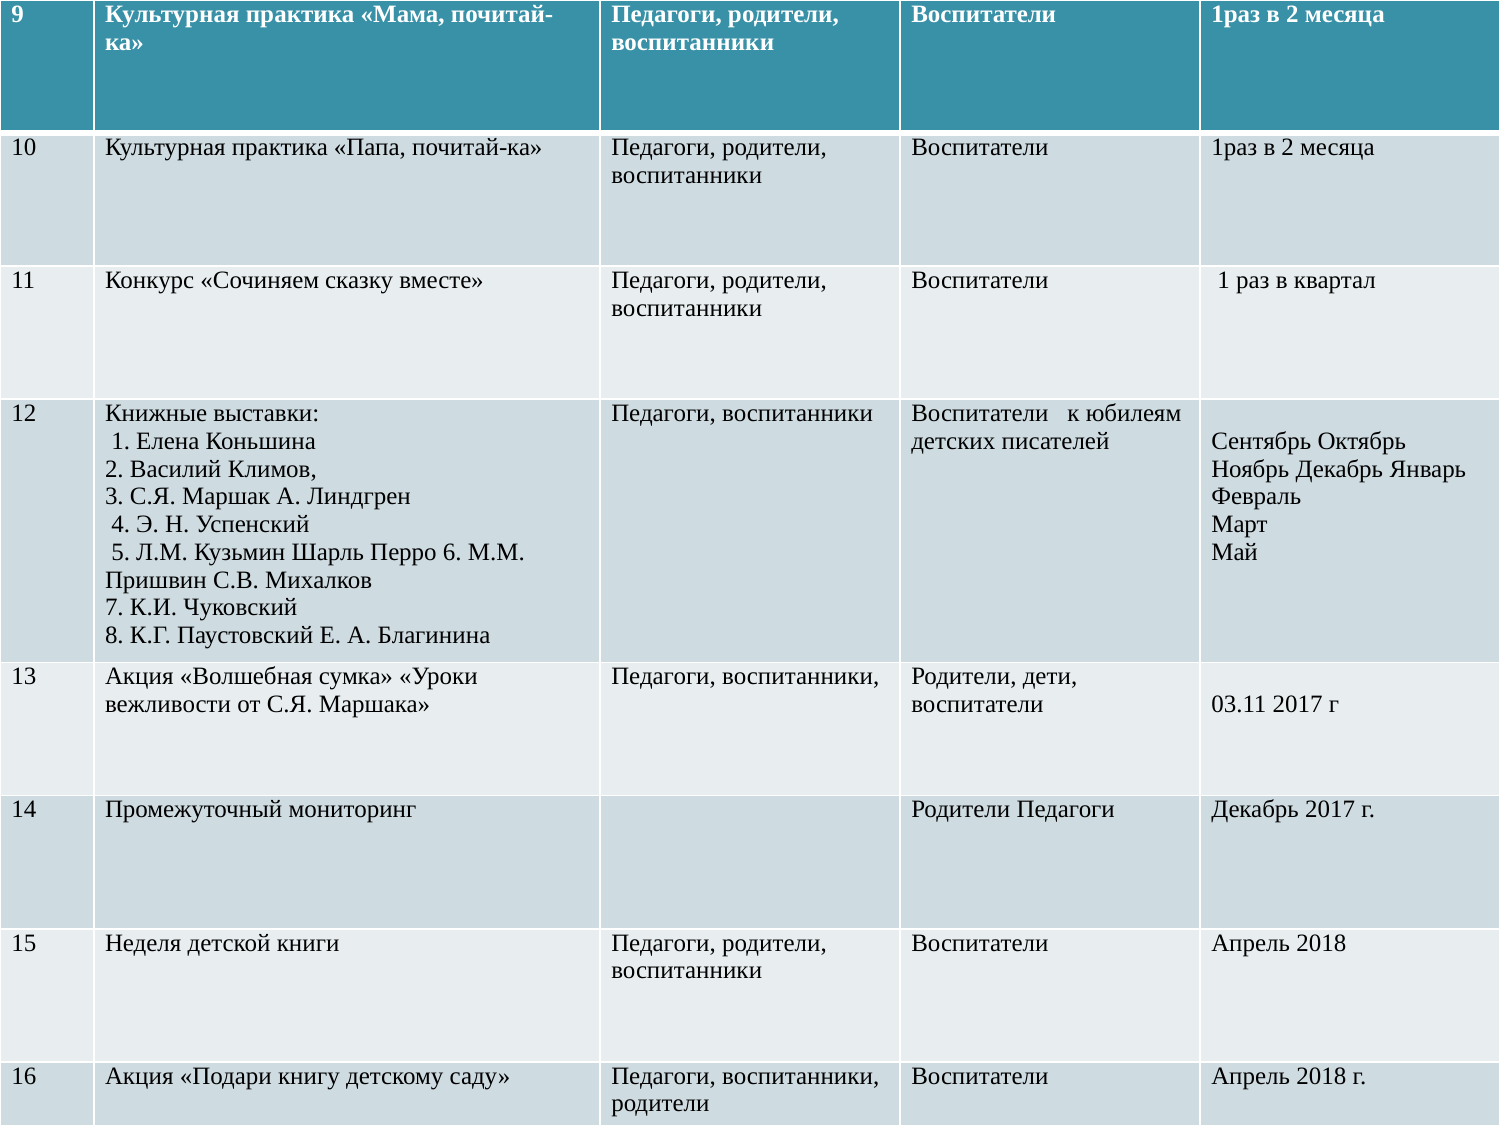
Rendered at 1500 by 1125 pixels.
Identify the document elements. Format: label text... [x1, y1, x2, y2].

table_cell 1раз в 2 месяца [1201, 136, 1499, 265]
table_cell Воспитатели [901, 136, 1199, 265]
table_cell 11 [1, 267, 93, 398]
table_cell Педагоги, воспитанники, [601, 663, 899, 795]
table_cell Акция «Подари книгу детскому саду» [95, 1063, 599, 1125]
table_cell Педагоги, родители, воспитанники [601, 930, 899, 1061]
table_cell Родители, дети, воспитатели [901, 663, 1199, 795]
table_cell Воспитатели к юбилеям детских писателей [901, 400, 1199, 662]
table_cell Воспитатели [901, 1063, 1199, 1125]
table_cell 10 [1, 136, 93, 265]
table_cell Культурная практика «Папа, почитай-ка» [95, 136, 599, 265]
table_header Культурная практика «Мама, почитай-ка» [95, 1, 599, 130]
table_cell Сентябрь Октябрь Ноябрь Декабрь Январь Февраль Март Май [1201, 400, 1499, 662]
table_cell [601, 796, 899, 928]
table_cell Педагоги, воспитанники [601, 400, 899, 662]
table_header 1раз в 2 месяца [1201, 1, 1499, 130]
table_cell Акция «Волшебная сумка» «Уроки вежливости от С.Я. Маршака» [95, 663, 599, 795]
table_cell 13 [1, 663, 93, 795]
table_cell Воспитатели [901, 930, 1199, 1061]
table_cell Апрель 2018 г. [1201, 1063, 1499, 1125]
table_header Педагоги, родители, воспитанники [601, 1, 899, 130]
table_cell Промежуточный мониторинг [95, 796, 599, 928]
table_cell 15 [1, 930, 93, 1061]
table_cell Апрель 2018 [1201, 930, 1499, 1061]
table_cell Конкурс «Сочиняем сказку вместе» [95, 267, 599, 398]
table_cell Декабрь 2017 г. [1201, 796, 1499, 928]
table_header Воспитатели [901, 1, 1199, 130]
table_cell Неделя детской книги [95, 930, 599, 1061]
table_cell Родители Педагоги [901, 796, 1199, 928]
table_cell Книжные выставки: 1. Елена Коньшина 2. Василий Климов, 3. С.Я. Маршак А. Линдгрен 4. Э. Н. Успенский 5. Л.М. Кузьмин Шарль Перро 6. М.М. Пришвин С.В. Михалков 7. К.И. Чуковский 8. К.Г. Паустовский Е. А. Благинина [95, 400, 599, 662]
table_cell Педагоги, воспитанники, родители [601, 1063, 899, 1125]
table_cell Педагоги, родители, воспитанники [601, 267, 899, 398]
table_cell 1 раз в квартал [1201, 267, 1499, 398]
table_cell 03.11 2017 г [1201, 663, 1499, 795]
table_header 9 [1, 1, 93, 130]
table_cell Воспитатели [901, 267, 1199, 398]
table_cell Педагоги, родители, воспитанники [601, 136, 899, 265]
table_cell 12 [1, 400, 93, 662]
table_cell 14 [1, 796, 93, 928]
table_cell 16 [1, 1063, 93, 1125]
